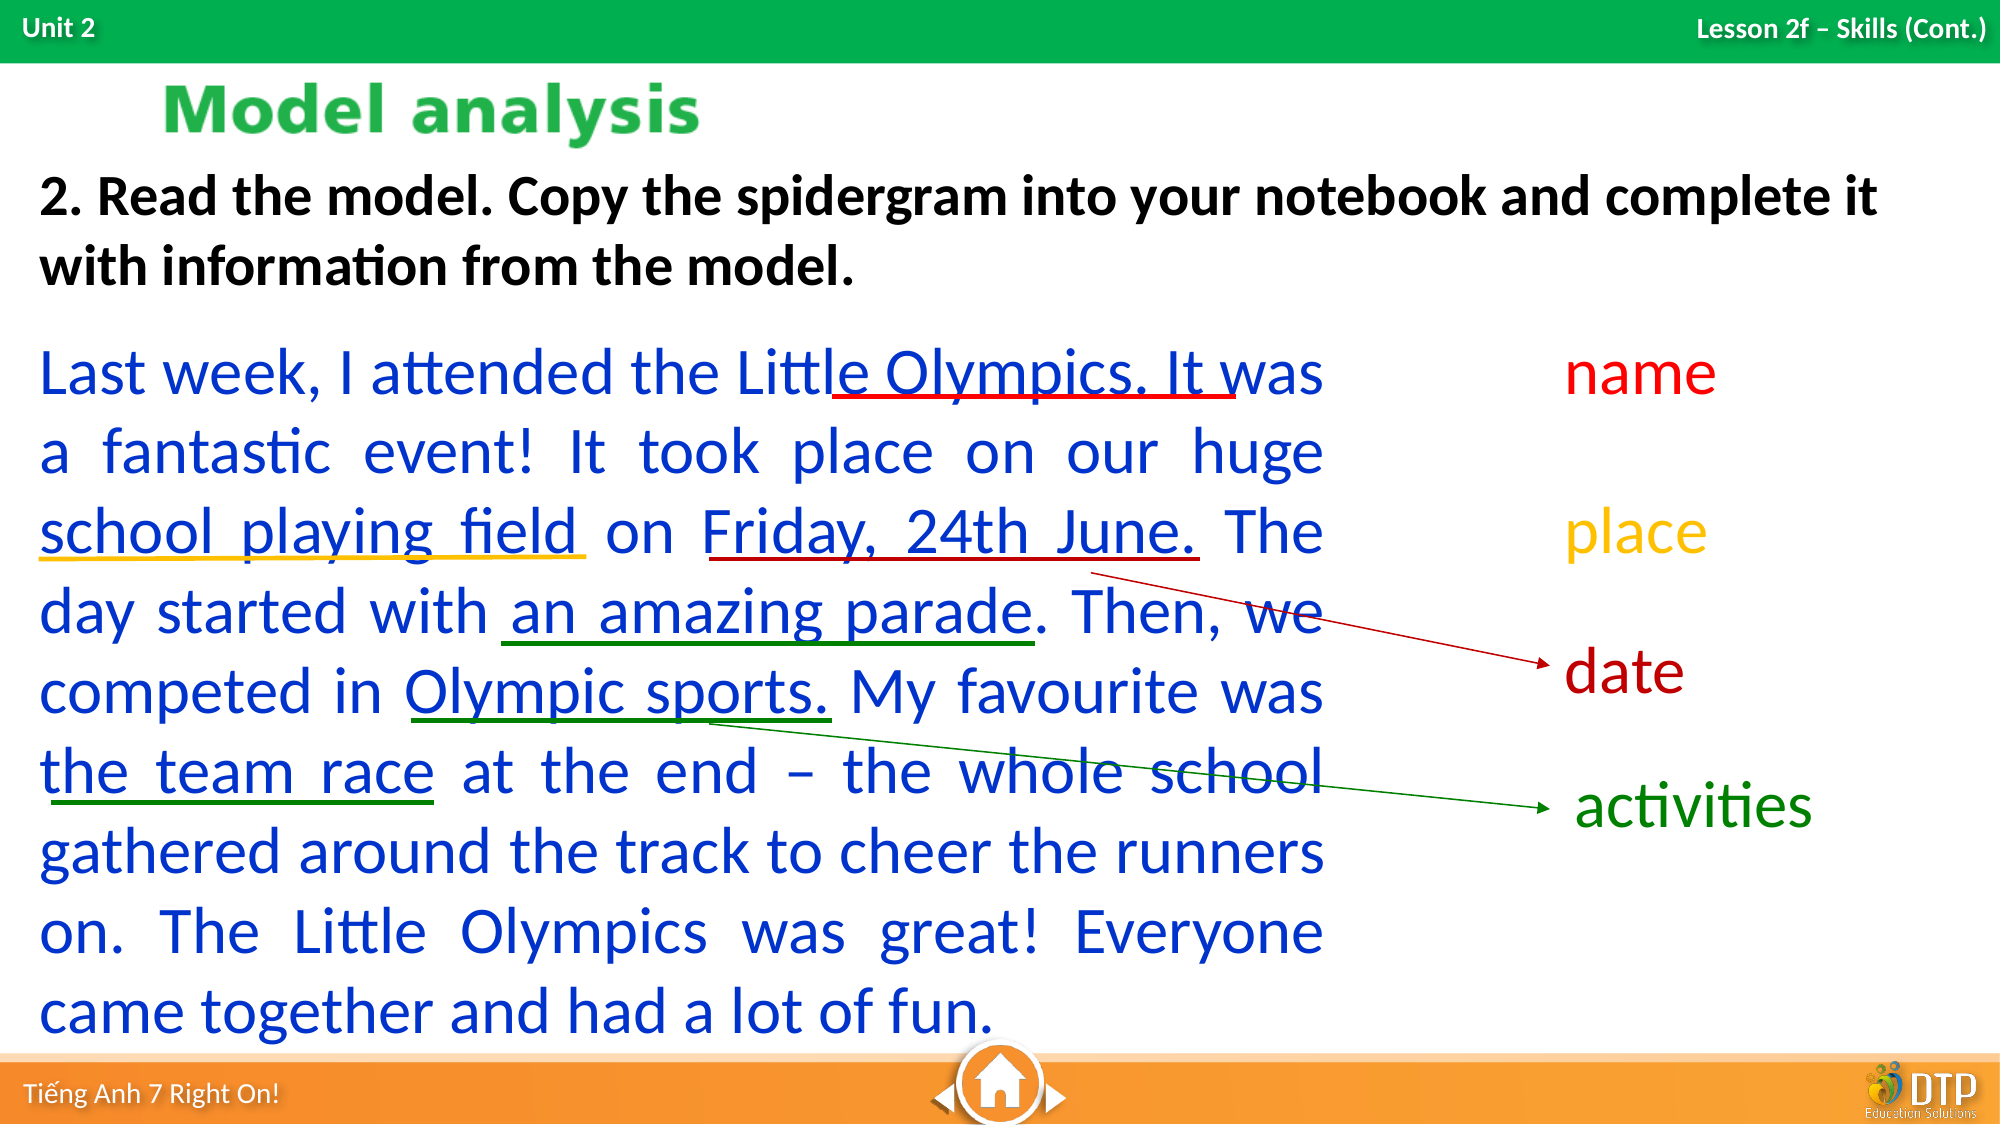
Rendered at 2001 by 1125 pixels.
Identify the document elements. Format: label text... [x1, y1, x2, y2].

text_box 2. Read the model. Copy the spidergram into your notebook and complete it with information from the model. [24, 149, 1994, 305]
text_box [38, 556, 587, 560]
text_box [1090, 572, 1551, 666]
text_box Last week, I attended the Little Olympics. It was a fantastic event! It took place on our huge school playing field on Friday, 24th June. The day started with an amazing parade. Then, we competed in Olympic sports. My favourite was the team race at the end – the whole school gathered around the track to cheer the runners on. The Little Olympics was great! Everyone came together and had a lot of fun. [24, 320, 1341, 1055]
text_box date [1550, 619, 1864, 715]
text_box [708, 723, 1551, 810]
text_box name [1550, 320, 1864, 415]
text_box activities [1560, 753, 1874, 849]
text_box place [1550, 478, 1864, 574]
picture [0, 63, 2000, 1125]
